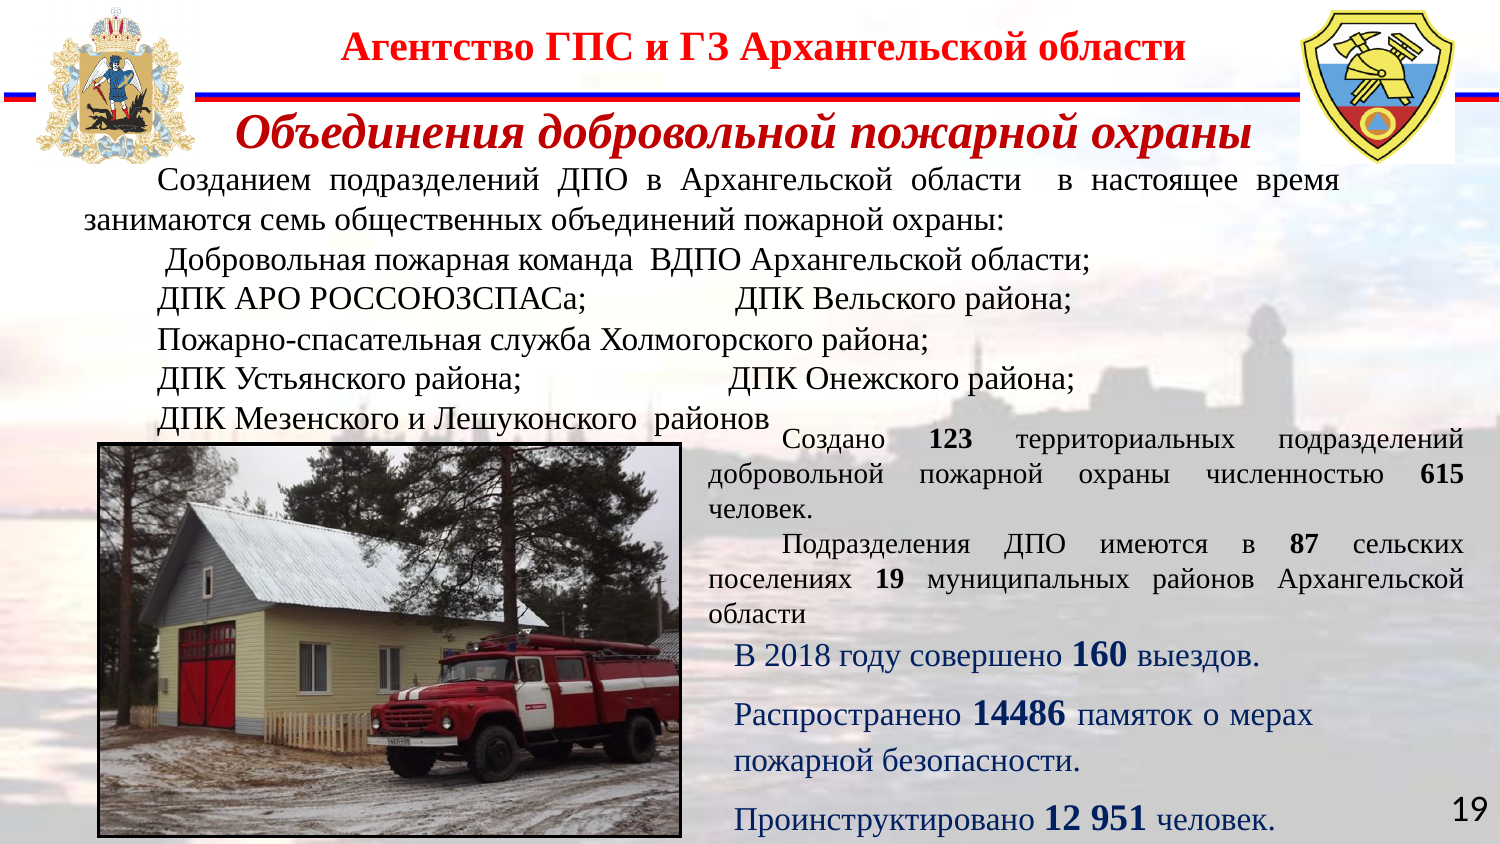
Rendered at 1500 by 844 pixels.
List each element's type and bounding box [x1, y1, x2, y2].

picture [35, 7, 195, 165]
picture [99, 445, 680, 836]
text_box [0, 0, 1500, 844]
picture [1300, 10, 1455, 165]
